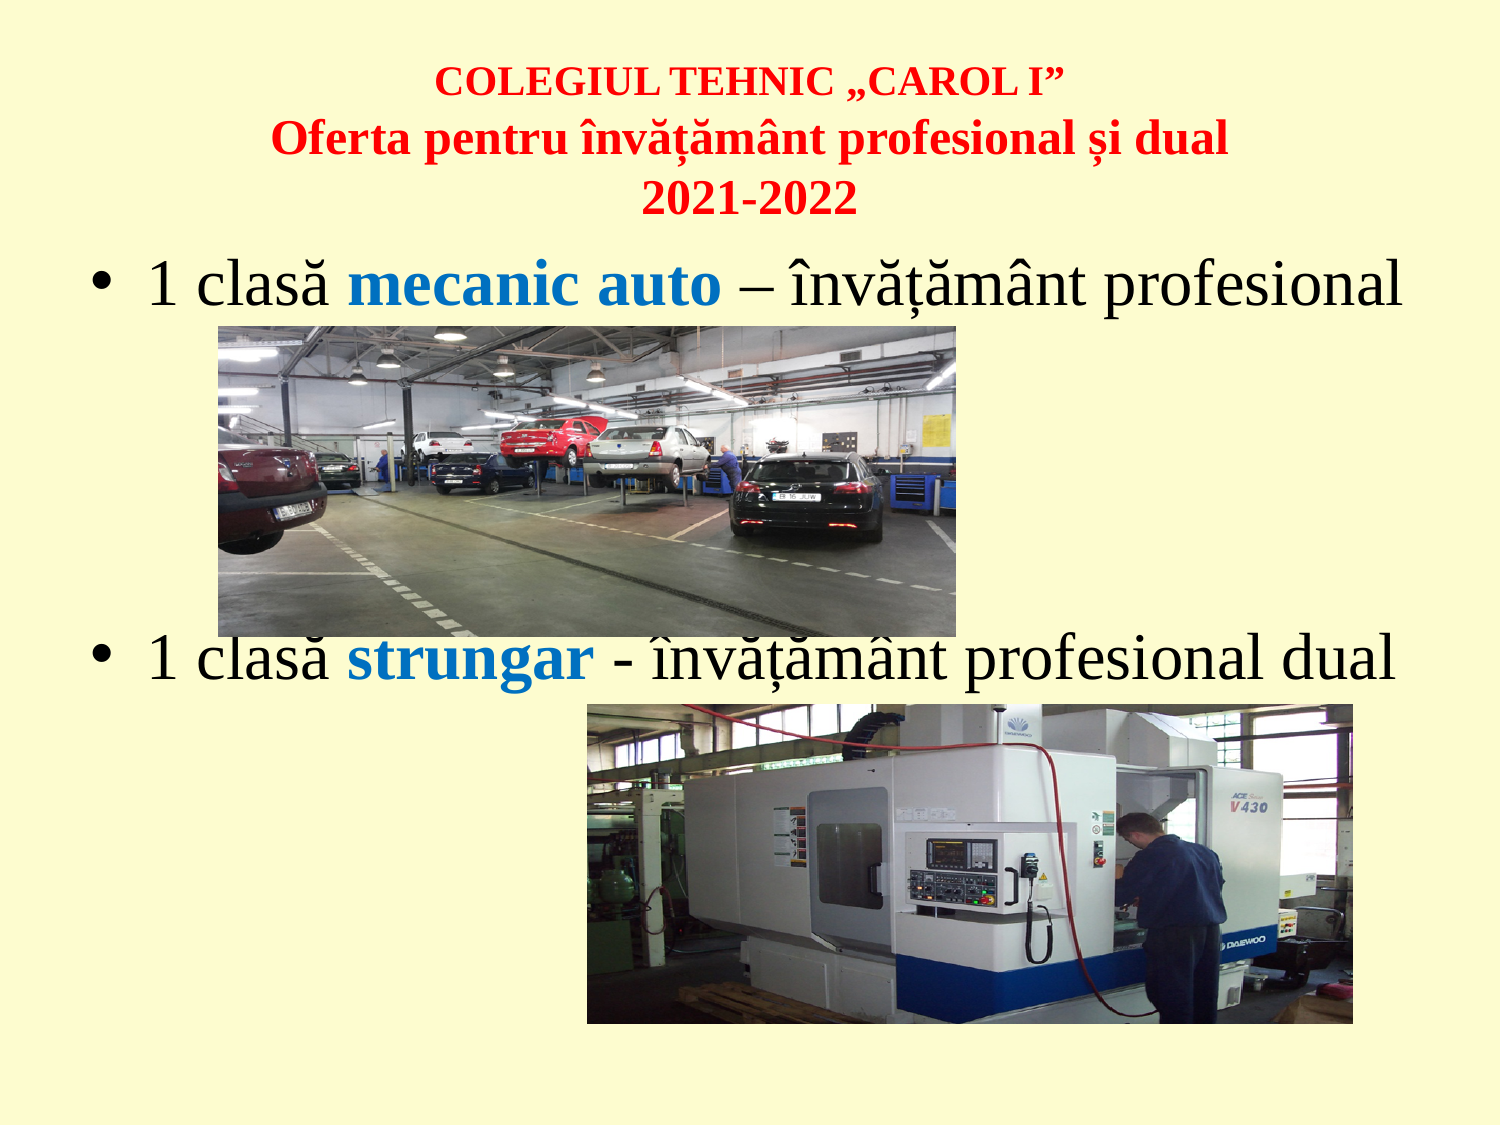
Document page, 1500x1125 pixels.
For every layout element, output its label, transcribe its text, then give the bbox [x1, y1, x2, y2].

title COLEGIUL TEHNIC „CAROL I” Oferta pentru învățământ profesional și dual 2021-2022 [75, 45, 1425, 231]
picture [218, 326, 957, 637]
picture [587, 703, 1353, 1024]
list 1 clasă mecanic auto – învățământ profesional 1 clasă strungar - învățământ profesional dual [75, 231, 1425, 1005]
